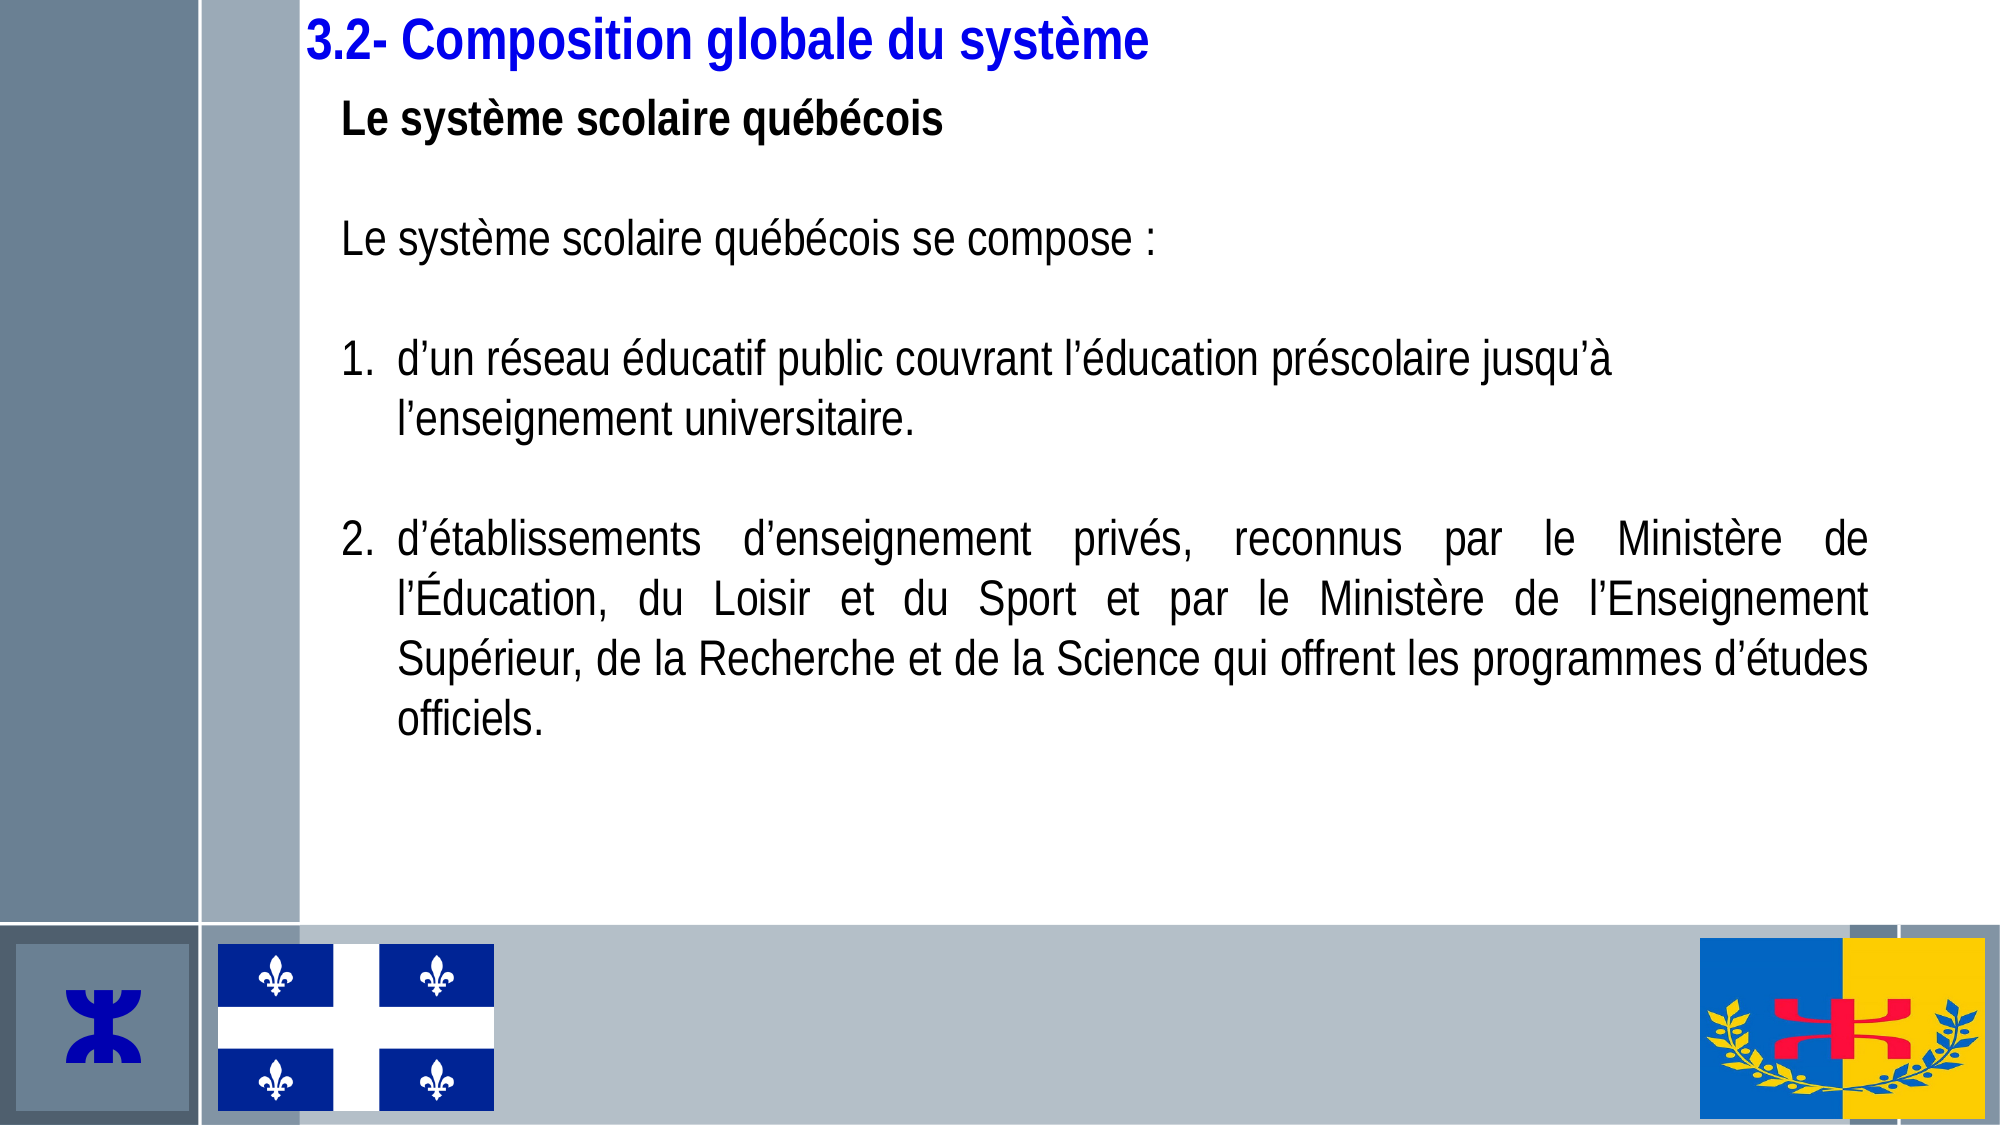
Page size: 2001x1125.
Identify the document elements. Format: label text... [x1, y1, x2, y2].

picture [218, 944, 495, 1111]
text_box Le système scolaire québécois Le système scolaire québécois se compose : d’un réseau éducatif public couvrant l’éducation préscolaire jusqu’à l’enseignement universitaire. d’établissements d’enseignement privés, reconnus par le Ministère de l’Éducation, du Loisir et du Sport et par le Ministère de l’Enseignement Supérieur, de la Recherche et de la Science qui offrent les programmes d’études officiels. [326, 78, 1886, 753]
picture [1700, 938, 1985, 1120]
picture [2, 932, 196, 1118]
text_box 3.2- Composition globale du système [291, 0, 1768, 78]
